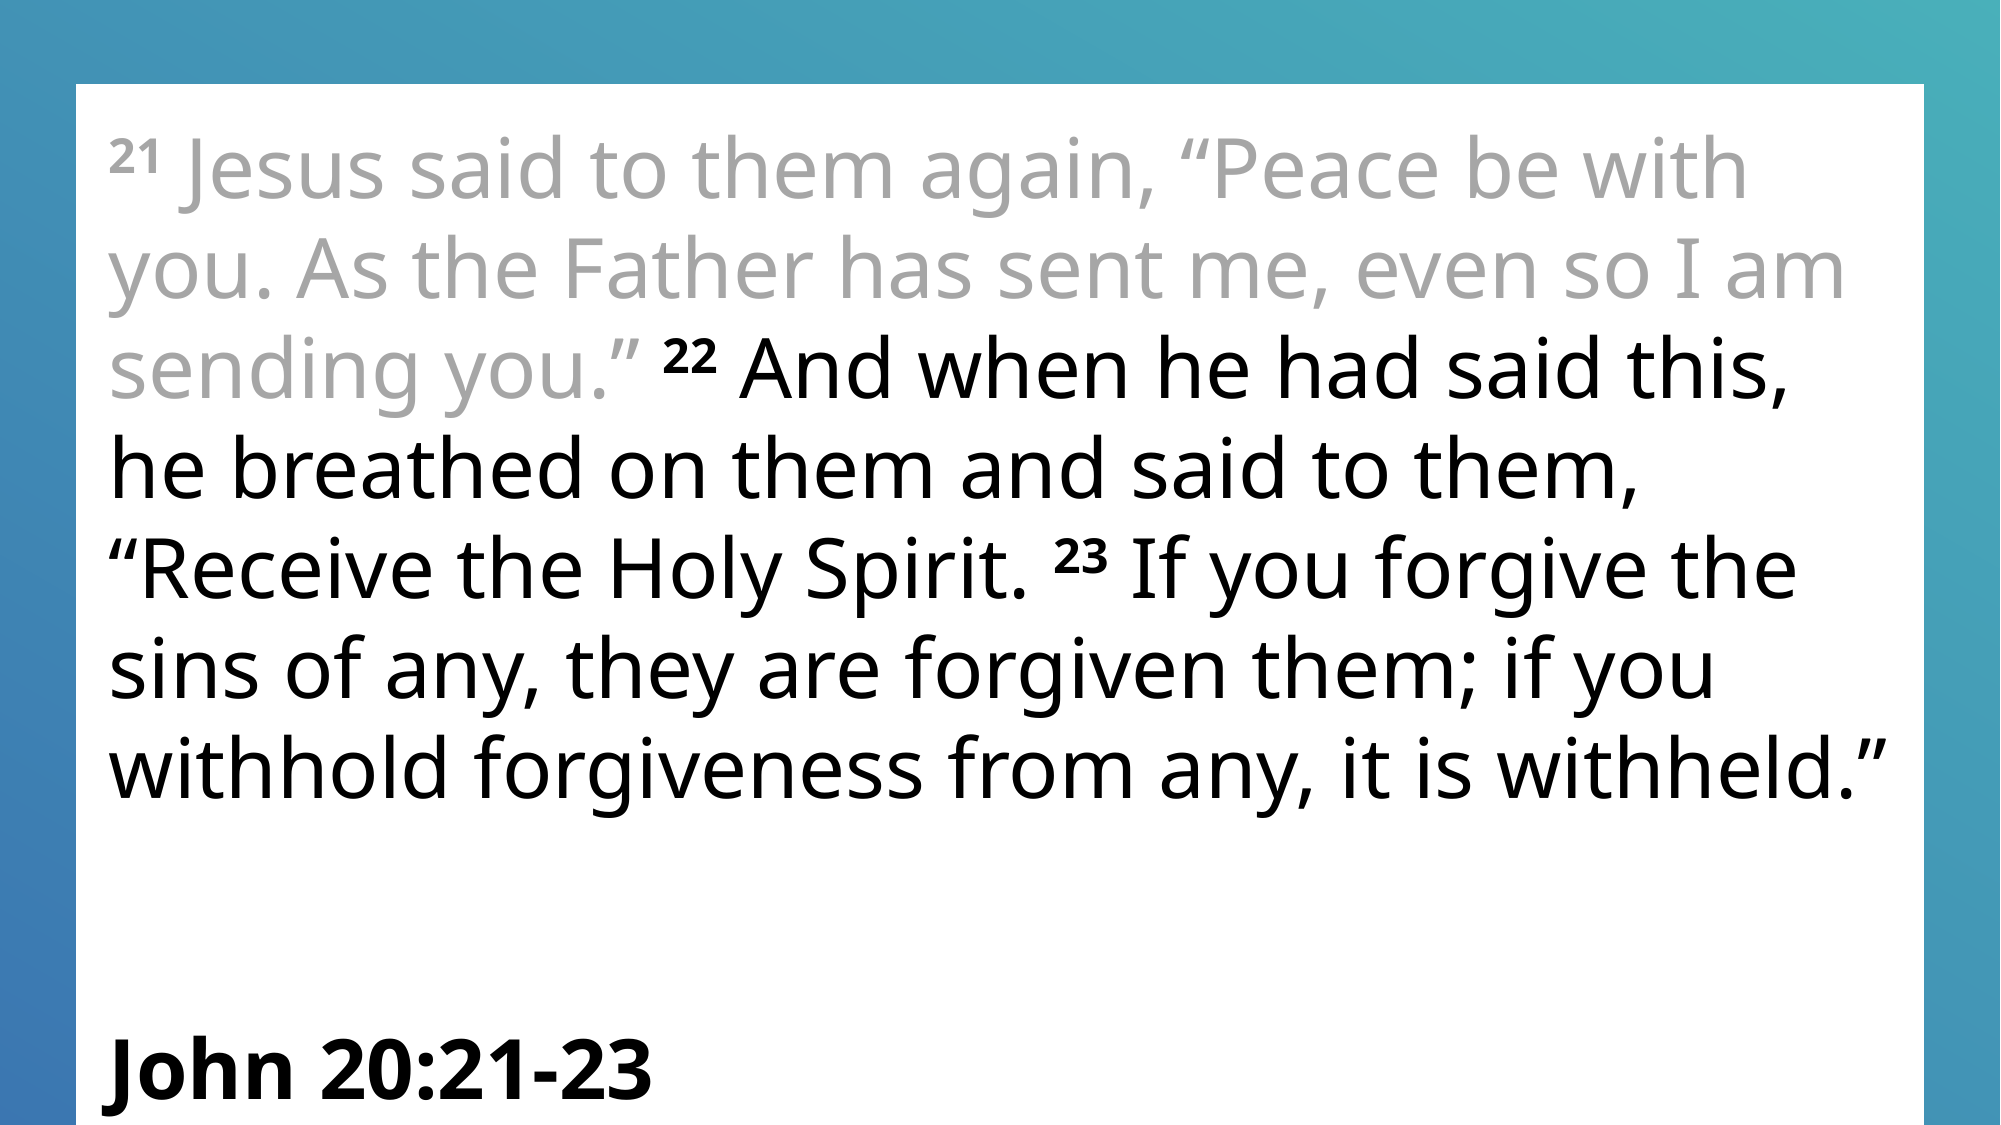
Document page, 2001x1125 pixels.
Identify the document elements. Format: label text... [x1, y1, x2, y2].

text_box 21 Jesus said to them again, “Peace be with you. As the Father has sent me, even so I am sending you.” 22 And when he had said this, he breathed on them and said to them, “Receive the Holy Spirit. 23 If you forgive the sins of any, they are forgiven them; if you withhold forgiveness from any, it is withheld.” [94, 107, 1906, 823]
text_box John 20:21-23 [94, 1008, 1869, 1124]
